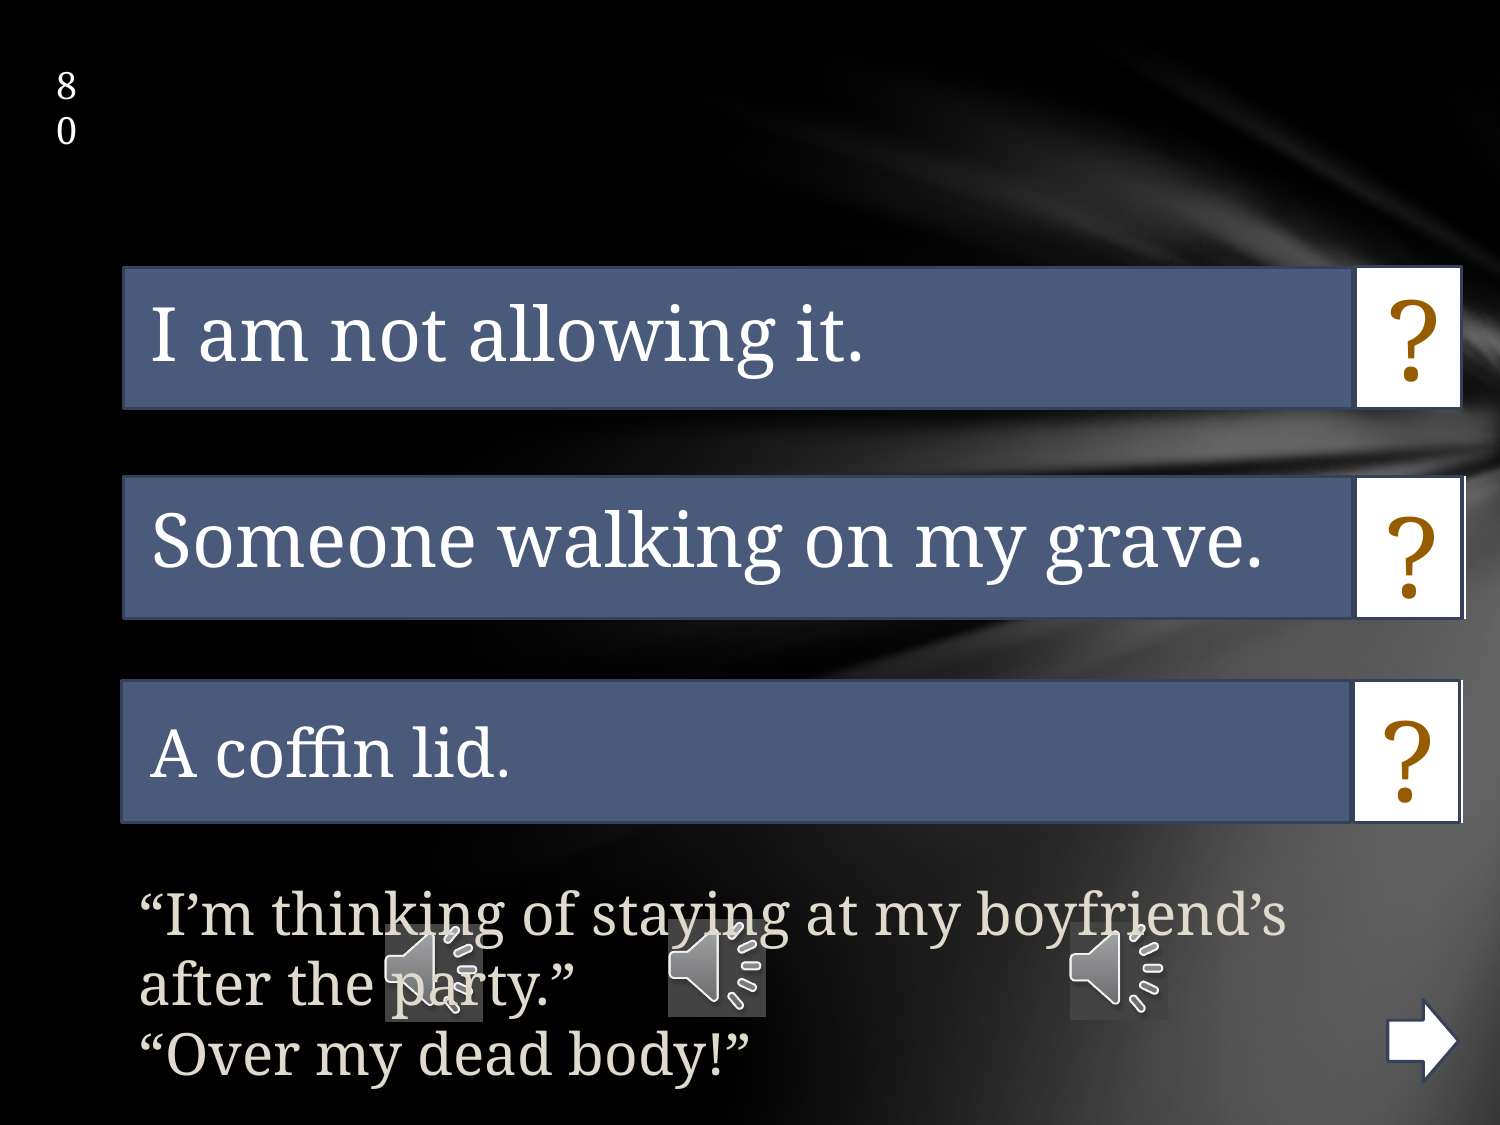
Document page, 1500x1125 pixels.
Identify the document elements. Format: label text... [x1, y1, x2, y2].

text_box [1355, 261, 1463, 414]
text_box [122, 266, 1350, 410]
text_box [122, 475, 1354, 620]
text_box I am not allowing it. [135, 278, 1341, 384]
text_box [1355, 476, 1463, 631]
text_box [120, 679, 1352, 824]
picture [383, 922, 484, 1024]
text_box 80 [41, 54, 113, 160]
picture [667, 918, 768, 1019]
text_box “I’m thinking of staying at my boyfriend’s after the party.” “Over my dead body!” [123, 869, 1341, 1095]
picture [1068, 920, 1170, 1022]
text_box Someone walking on my grave. [136, 484, 1342, 590]
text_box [1353, 680, 1460, 835]
text_box [1386, 998, 1460, 1084]
text_box A coffin lid. [135, 703, 1329, 799]
